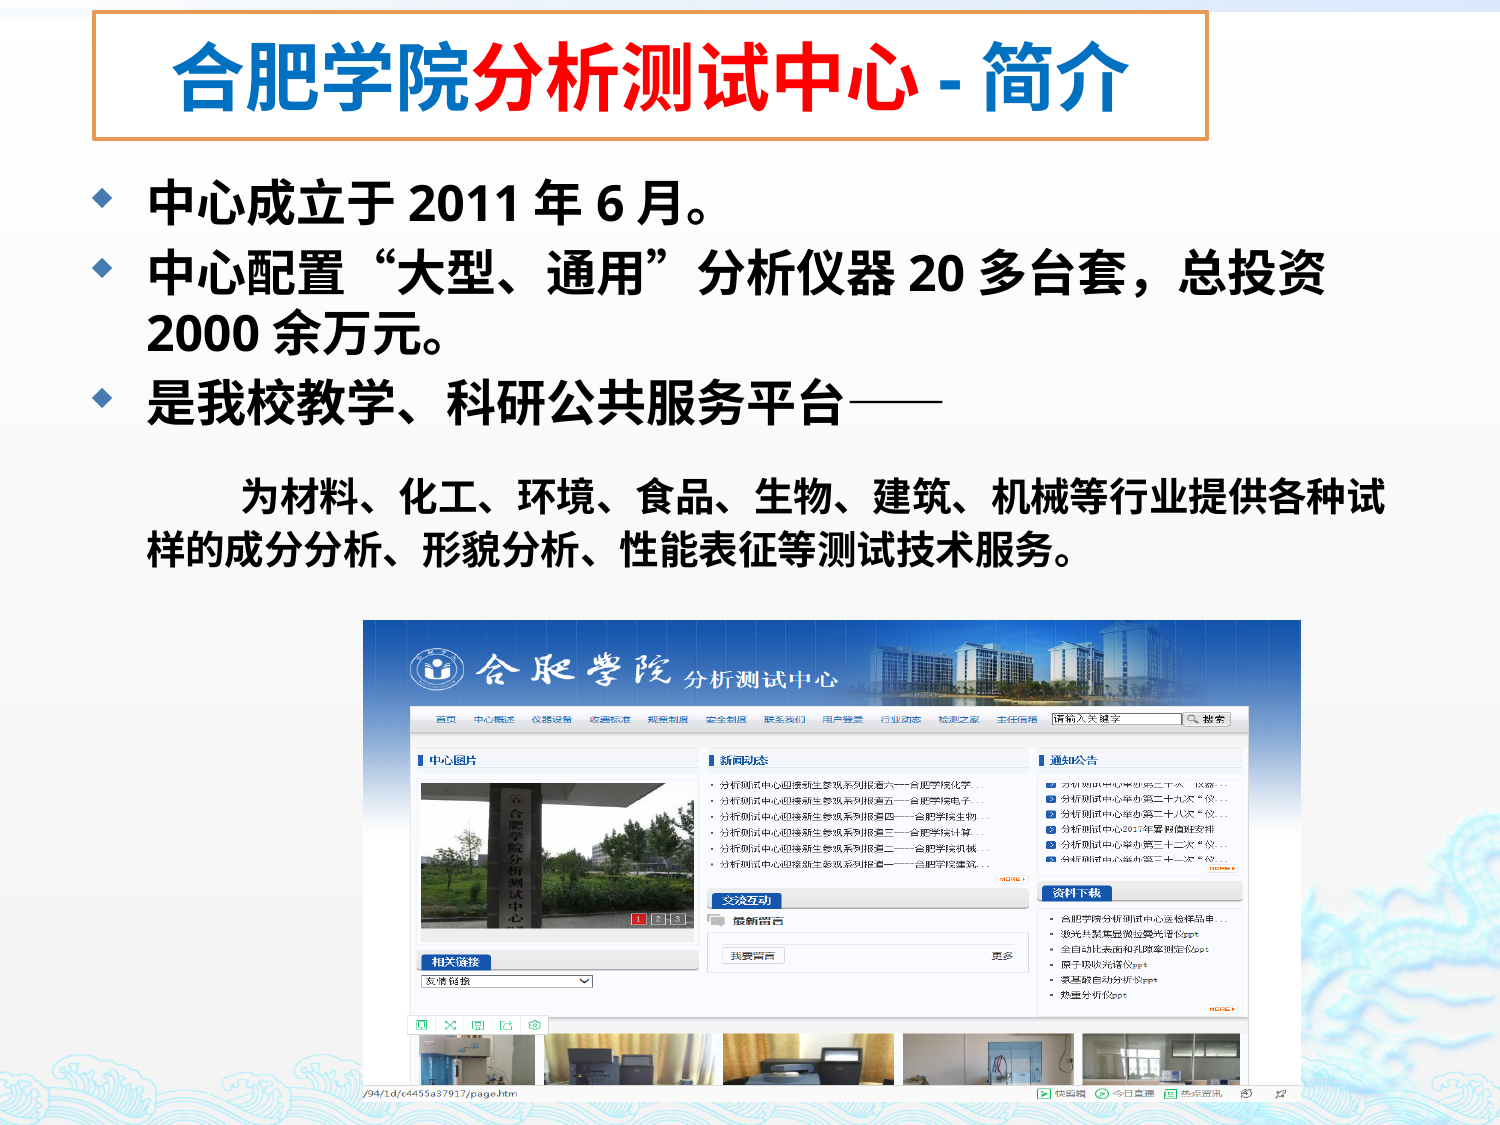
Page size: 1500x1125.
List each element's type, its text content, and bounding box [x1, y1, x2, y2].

title 合肥学院分析测试中心-简介 [92, 10, 1209, 141]
list 中心成立于2011年6月。 中心配置“大型、通用”分析仪器20多台套，总投资2000余万元。 是我校教学、科研公共服务平台—— 为材料、化工、环境、食品、生物、建筑、机械等行业提供各种试样的成分分析、形貌分析、性能表征等测试技术服务。 [75, 164, 1425, 633]
picture [362, 619, 1302, 1103]
